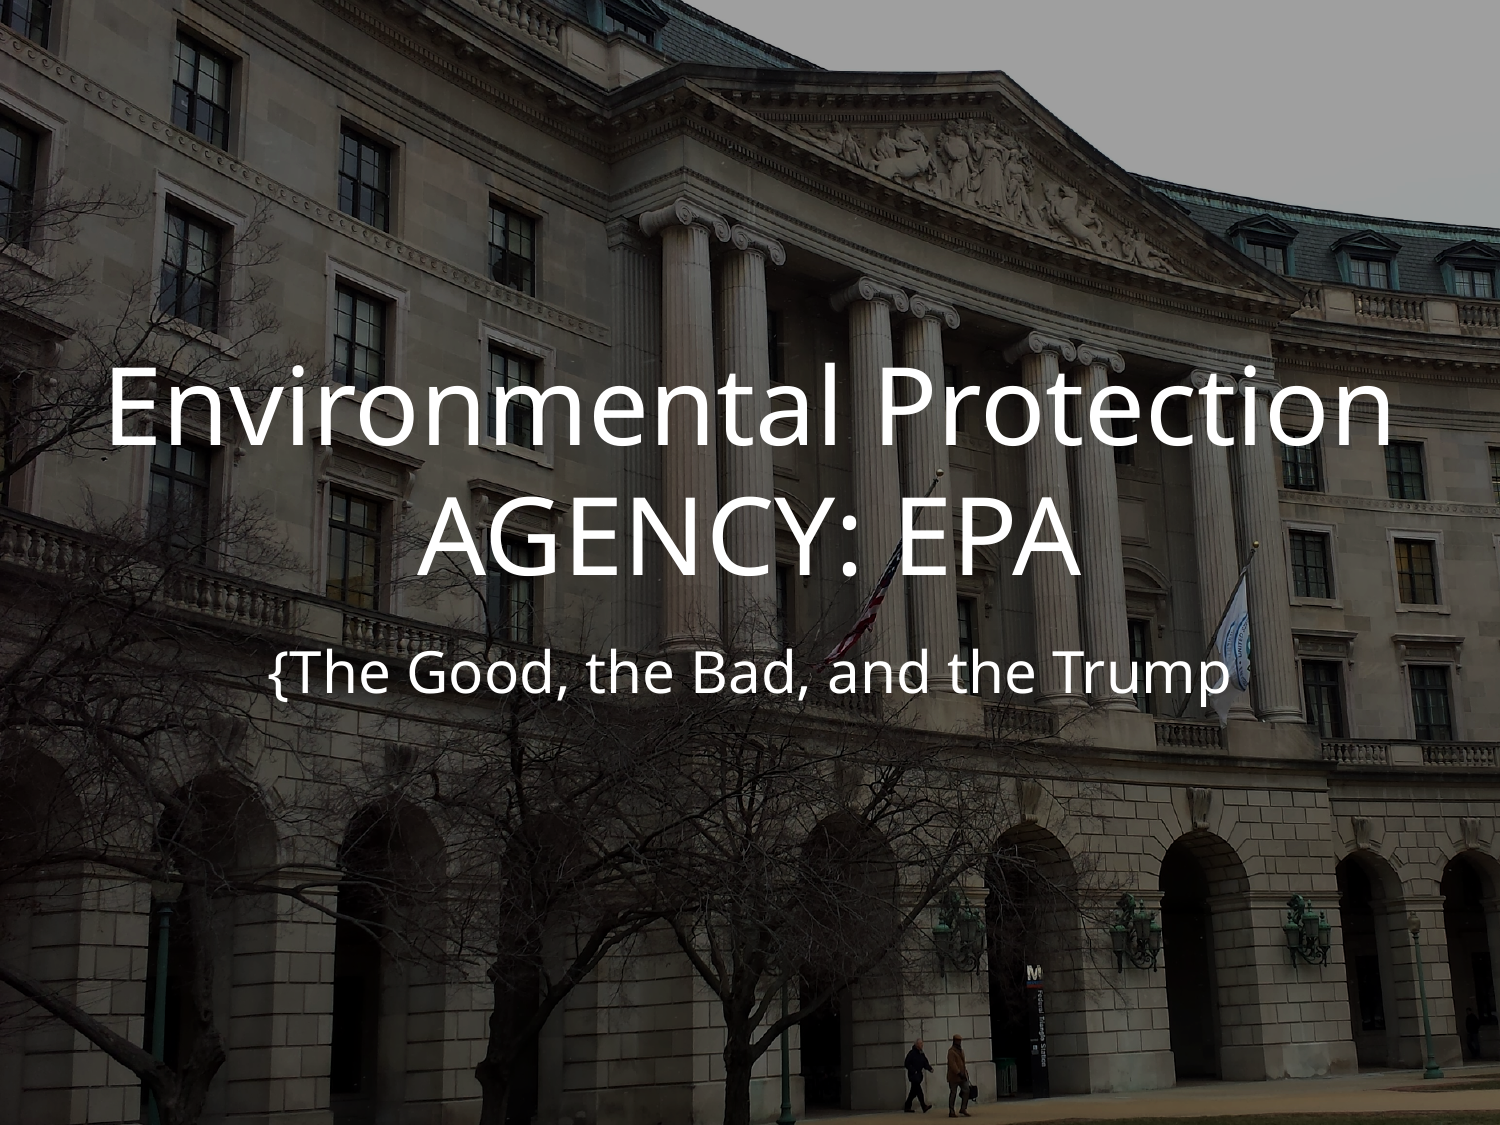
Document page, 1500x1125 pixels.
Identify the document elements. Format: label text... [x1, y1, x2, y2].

subtitle {The Good, the Bad, and the Trump [51, 619, 1449, 794]
picture [0, 0, 1500, 1125]
title Environmental Protection AGENCY: EPA [51, 162, 1449, 612]
